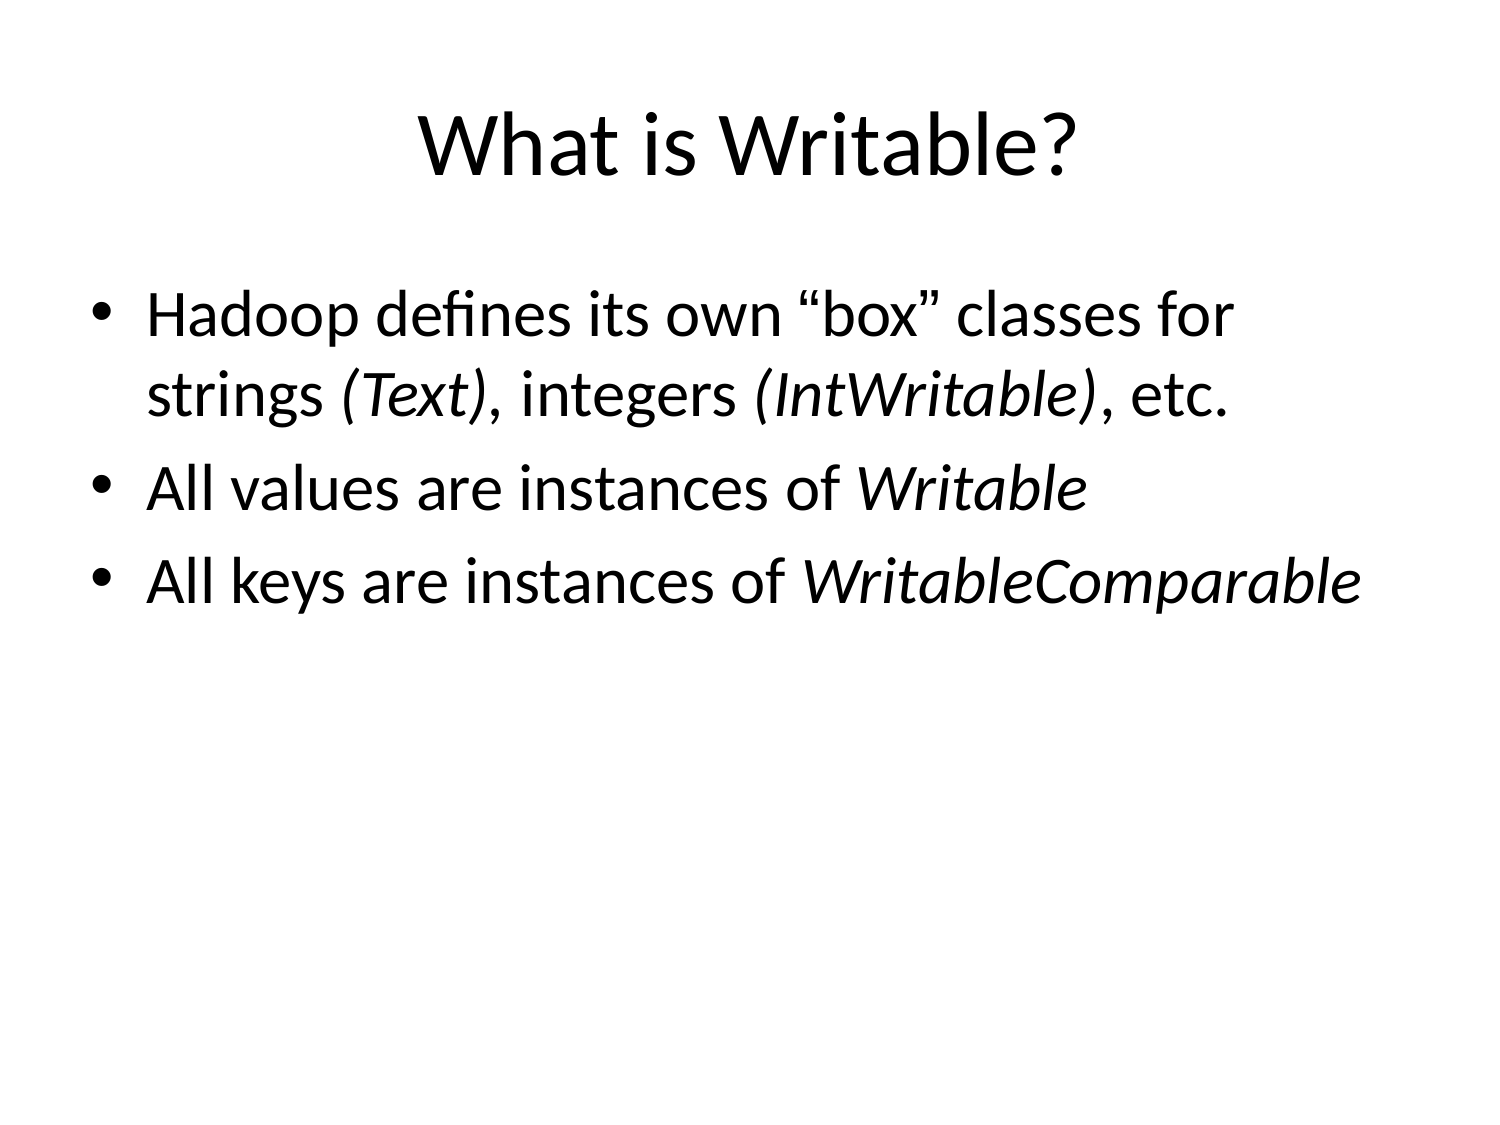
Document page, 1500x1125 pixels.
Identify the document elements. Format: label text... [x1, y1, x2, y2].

title What is Writable? [75, 45, 1425, 233]
list Hadoop defines its own “box” classes for strings (Text), integers (IntWritable), etc. All values are instances of Writable All keys are instances of WritableComparable [75, 262, 1425, 1005]
